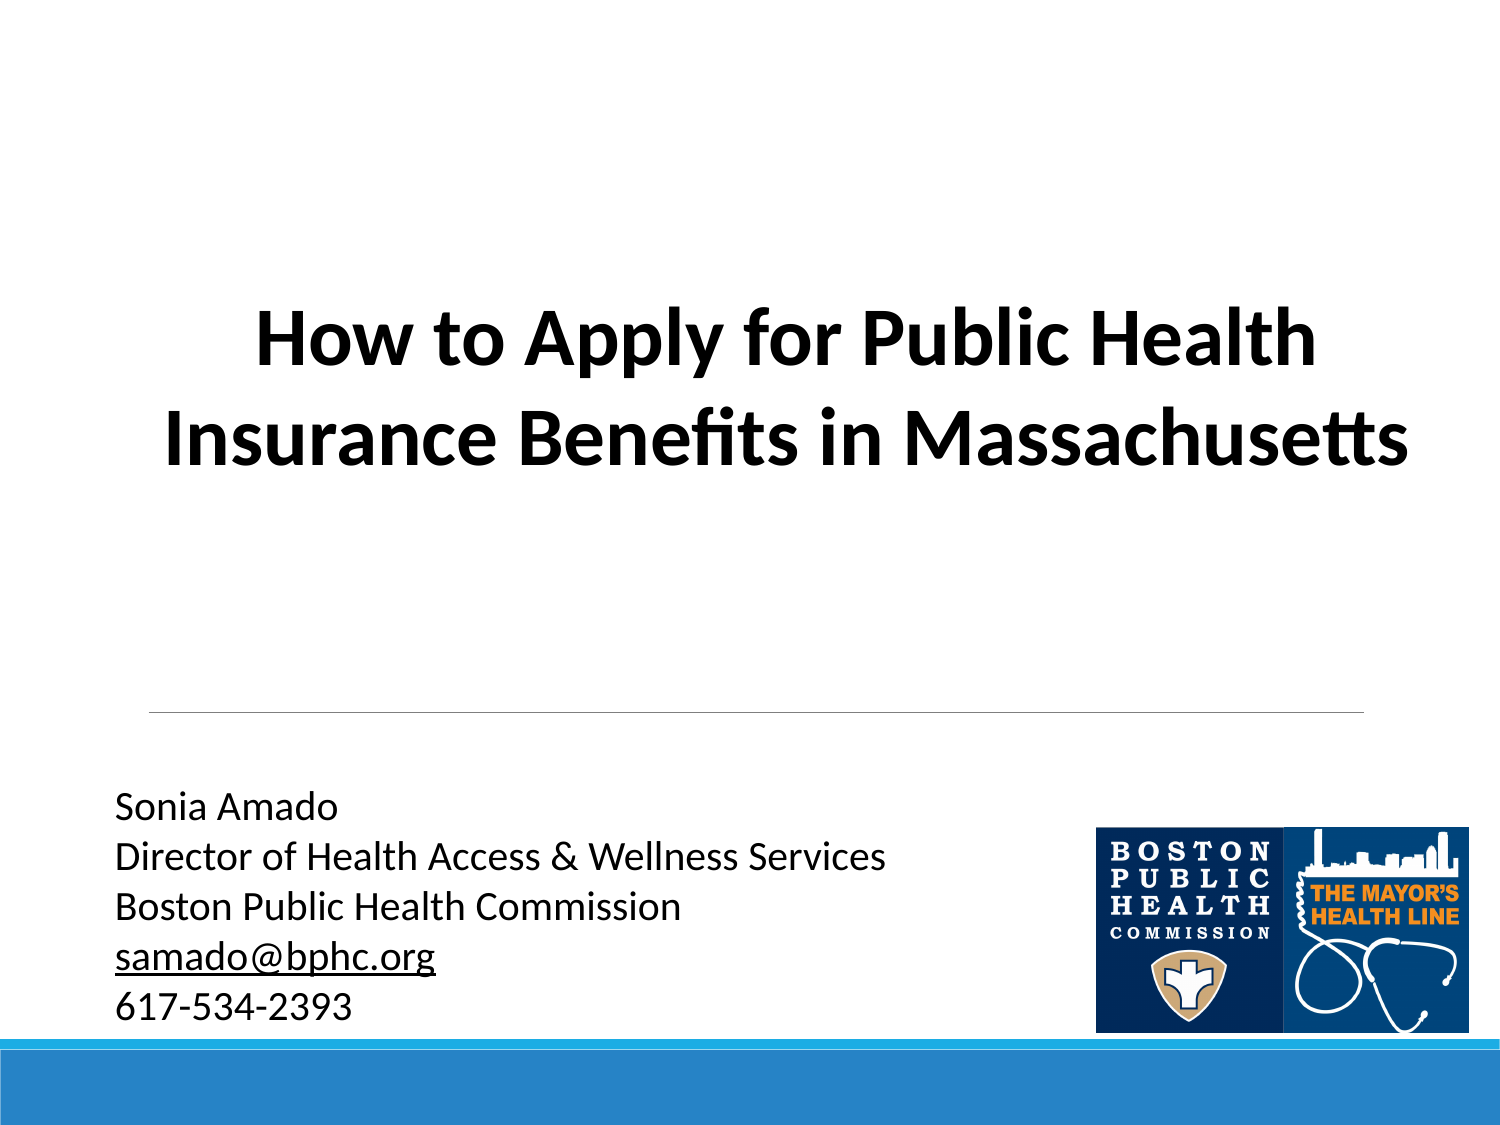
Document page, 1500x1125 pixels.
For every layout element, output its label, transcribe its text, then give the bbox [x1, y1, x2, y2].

text_box Sonia Amado Director of Health Access & Wellness Services Boston Public Health Commission samado@bphc.org 617-534-2393 [99, 771, 1175, 1087]
text_box How to Apply for Public Health Insurance Benefits in Massachusetts [99, 274, 1475, 490]
picture [1096, 827, 1470, 1034]
